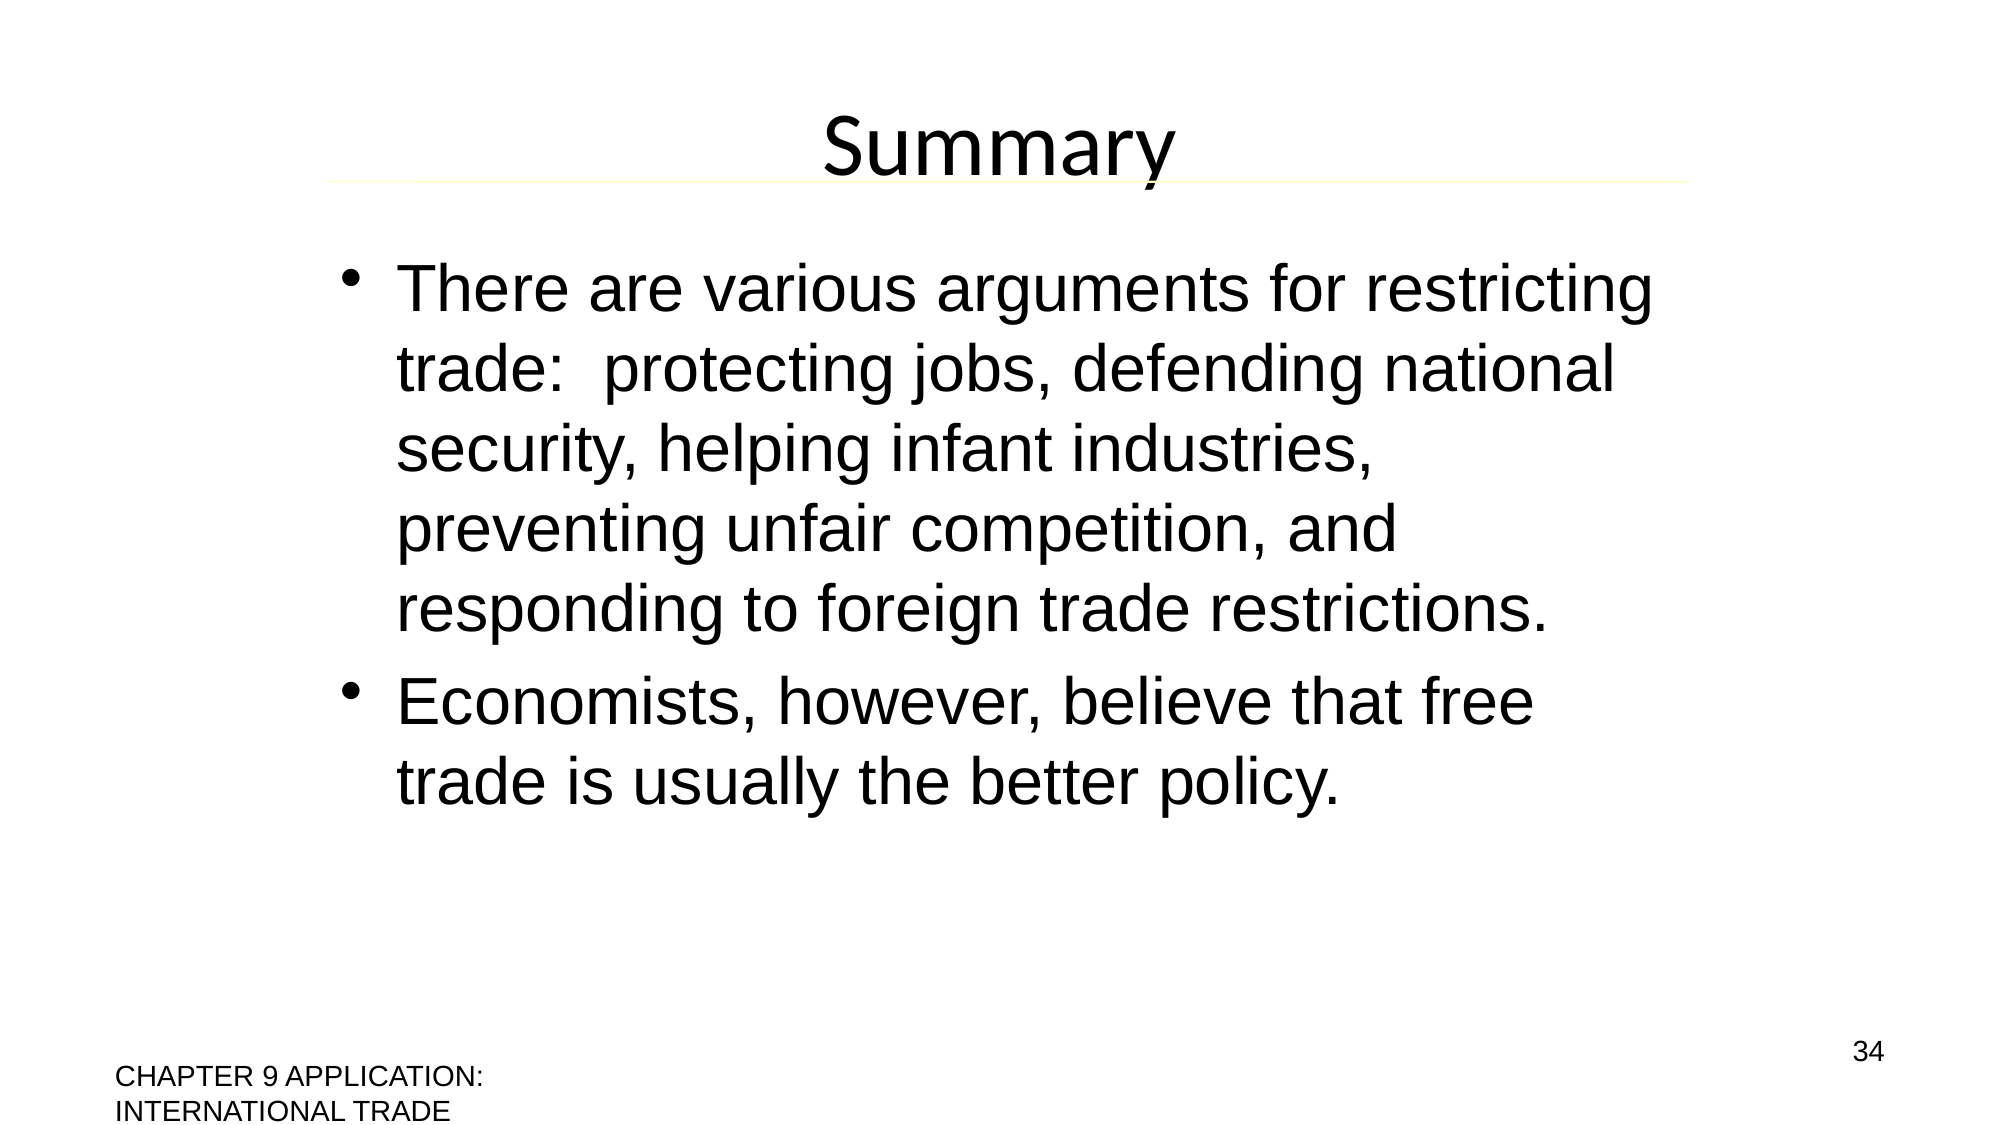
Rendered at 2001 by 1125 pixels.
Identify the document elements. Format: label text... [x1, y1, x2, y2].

slide_number 34 [1433, 1024, 1901, 1103]
list There are various arguments for restricting trade: protecting jobs, defending national security, helping infant industries, preventing unfair competition, and responding to foreign trade restrictions. Economists, however, believe that free trade is usually the better policy. [324, 237, 1700, 1090]
footer CHAPTER 9 APPLICATION: INTERNATIONAL TRADE [99, 1049, 738, 1103]
title Summary [99, 45, 1900, 233]
